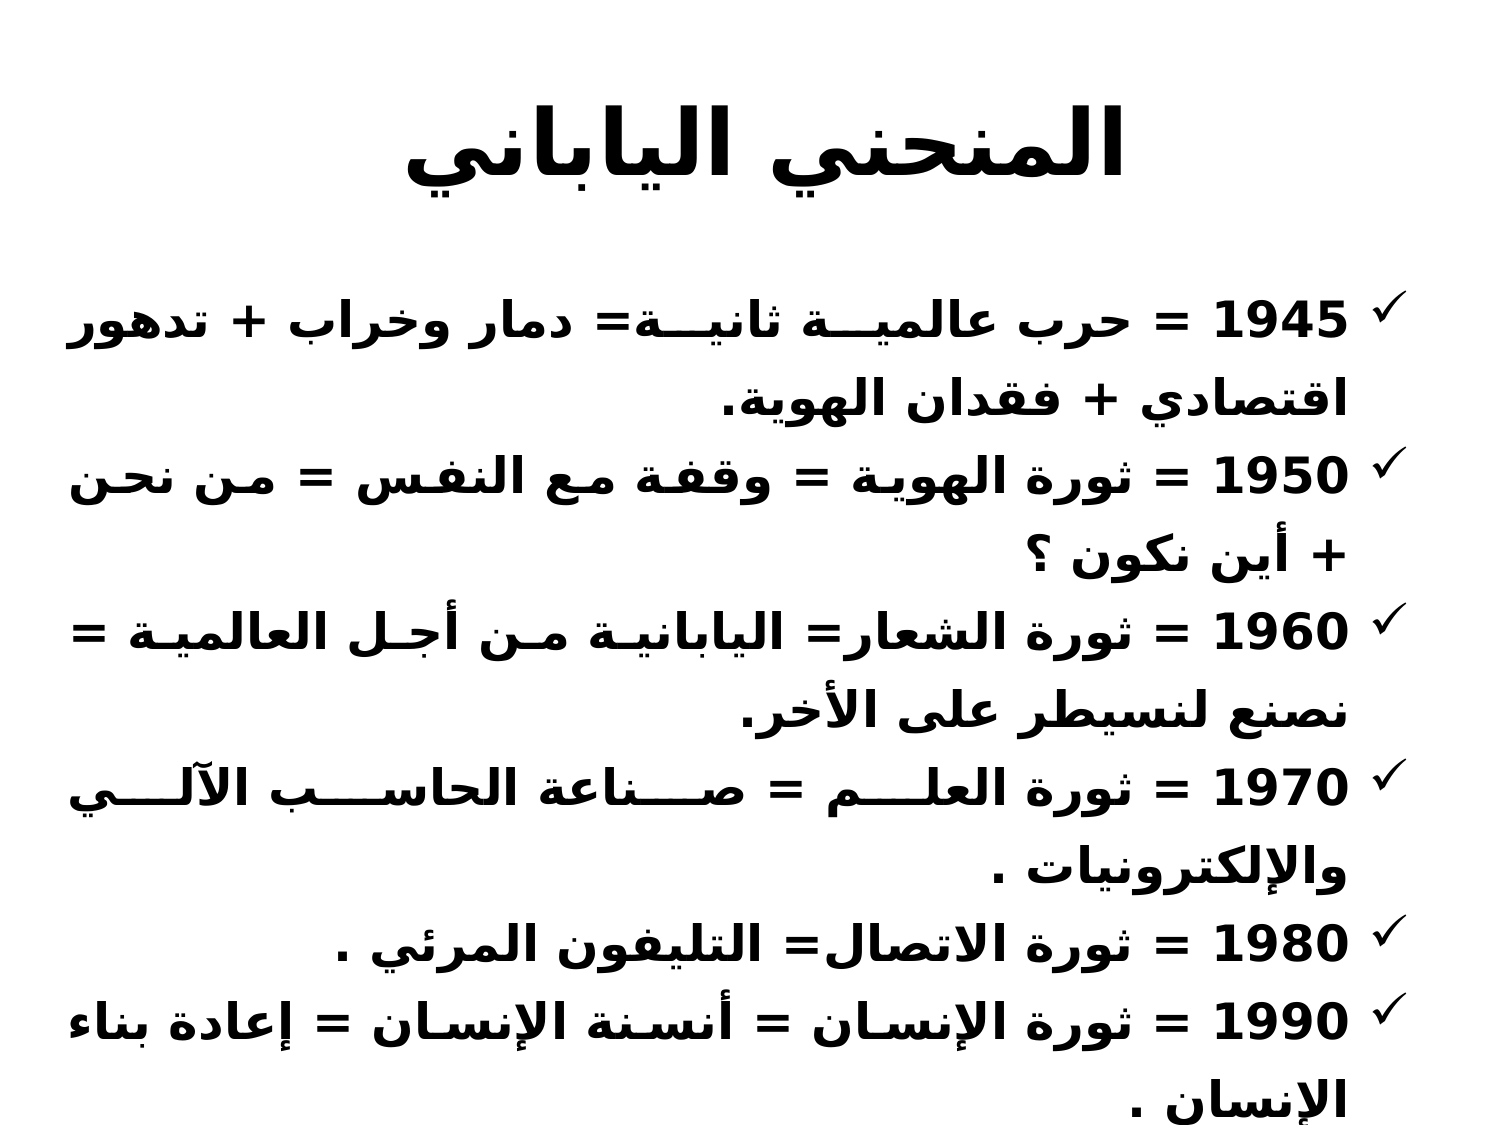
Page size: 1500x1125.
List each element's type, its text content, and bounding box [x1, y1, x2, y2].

list 1945 = حرب عالمية ثانية= دمار وخراب + تدهور اقتصادي + فقدان الهوية. 1950 = ثورة الهوية = وقفة مع النفس = من نحن + أين نكون ؟ 1960 = ثورة الشعار= اليابانية من أجل العالمية = نصنع لنسيطر على الأخر. 1970 = ثورة العلم = صناعة الحاسب الآلي والإلكترونيات . 1980 = ثورة الاتصال= التليفون المرئي . 1990 = ثورة الإنسان = أنسنة الإنسان = إعادة بناء الإنسان . 1991 = ثورة الباب المطروق = الاهتمام بالإدارة + الاهتمام بالتكنولوجيا . 1992 = ثورة التعليم = تنويع البنى التربوية + إدخال رياض الأطفال إلى السلم + الاهتمام بالتعليم العالي والتكنولوجي أكثر من (22.000 جامعة تقريباً ) . [53, 262, 1425, 1005]
title المنحني الياباني [75, 45, 1425, 233]
